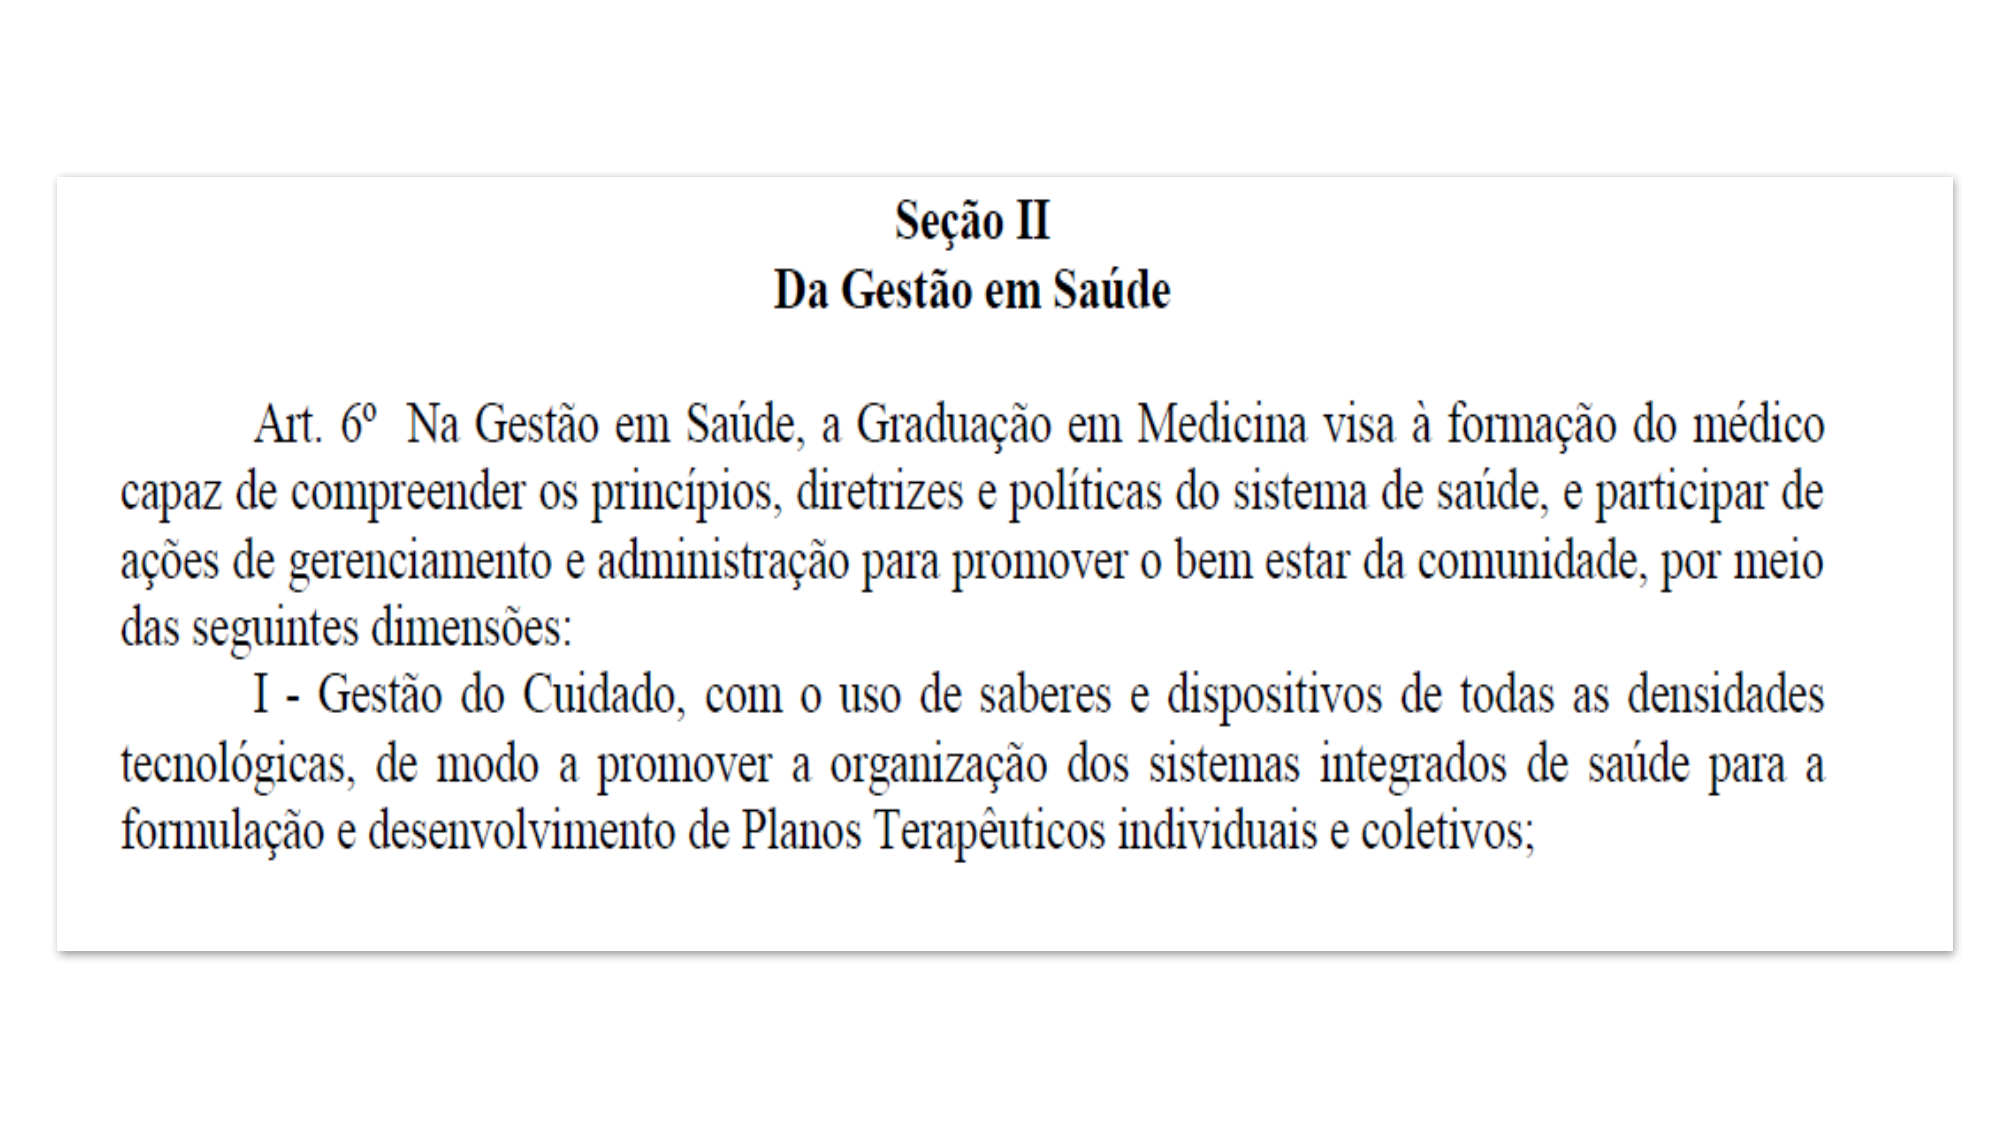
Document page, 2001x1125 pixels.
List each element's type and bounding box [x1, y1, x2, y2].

picture [72, 191, 1938, 936]
text_box [71, 191, 1937, 934]
